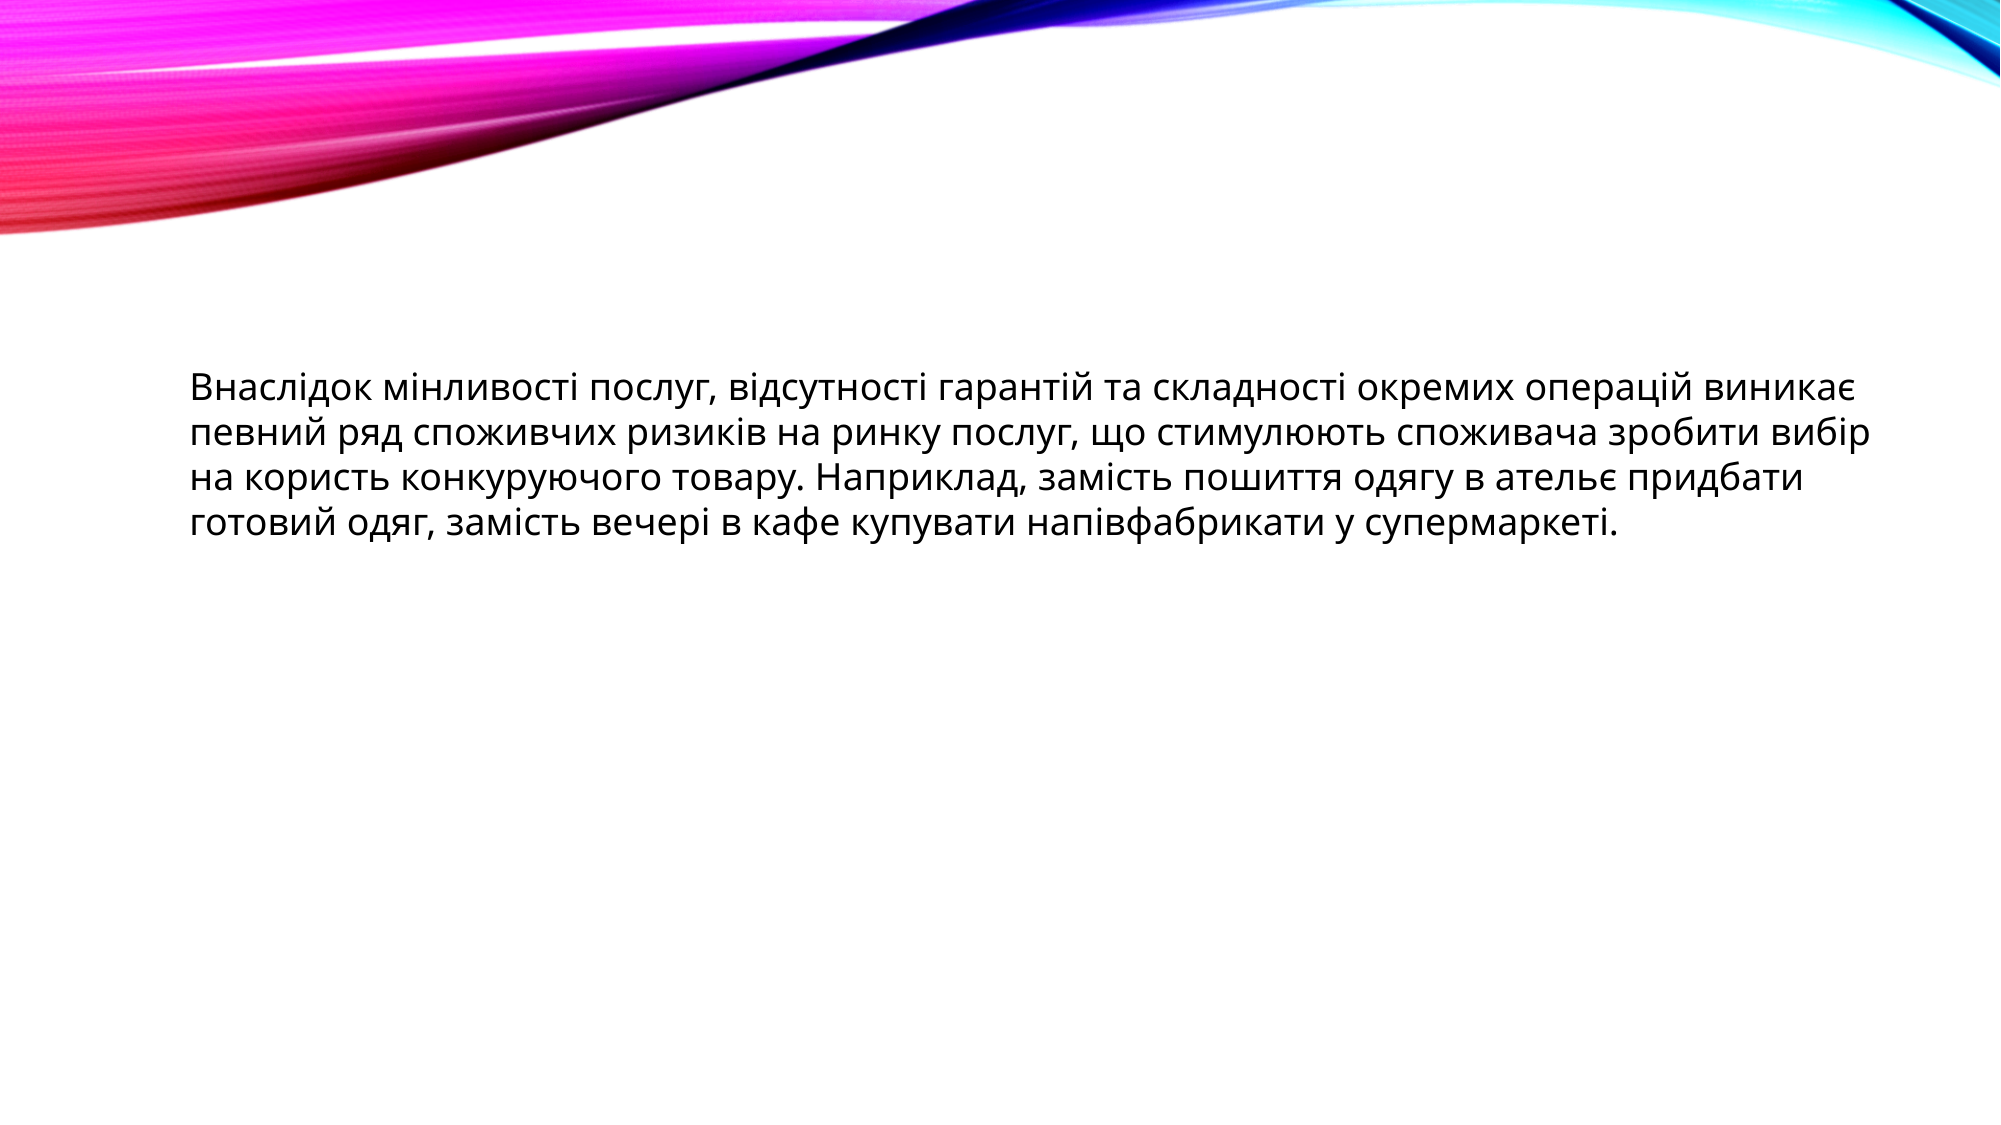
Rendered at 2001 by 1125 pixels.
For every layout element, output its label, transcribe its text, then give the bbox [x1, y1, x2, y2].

text_box Внаслідок мінливості послуг, відсутності гарантій та складності окремих операцій виникає певний ряд споживчих ризиків на ринку послуг, що стимулюють споживача зробити вибір на користь конкуруючого товару. Наприклад, замість пошиття одягу в ательє придбати готовий одяг, замість вечері в кафе купувати напівфабрикати у супермаркеті. [174, 355, 1889, 551]
picture [1910, 0, 2000, 45]
picture [1890, 0, 2000, 75]
picture [0, 0, 2000, 237]
